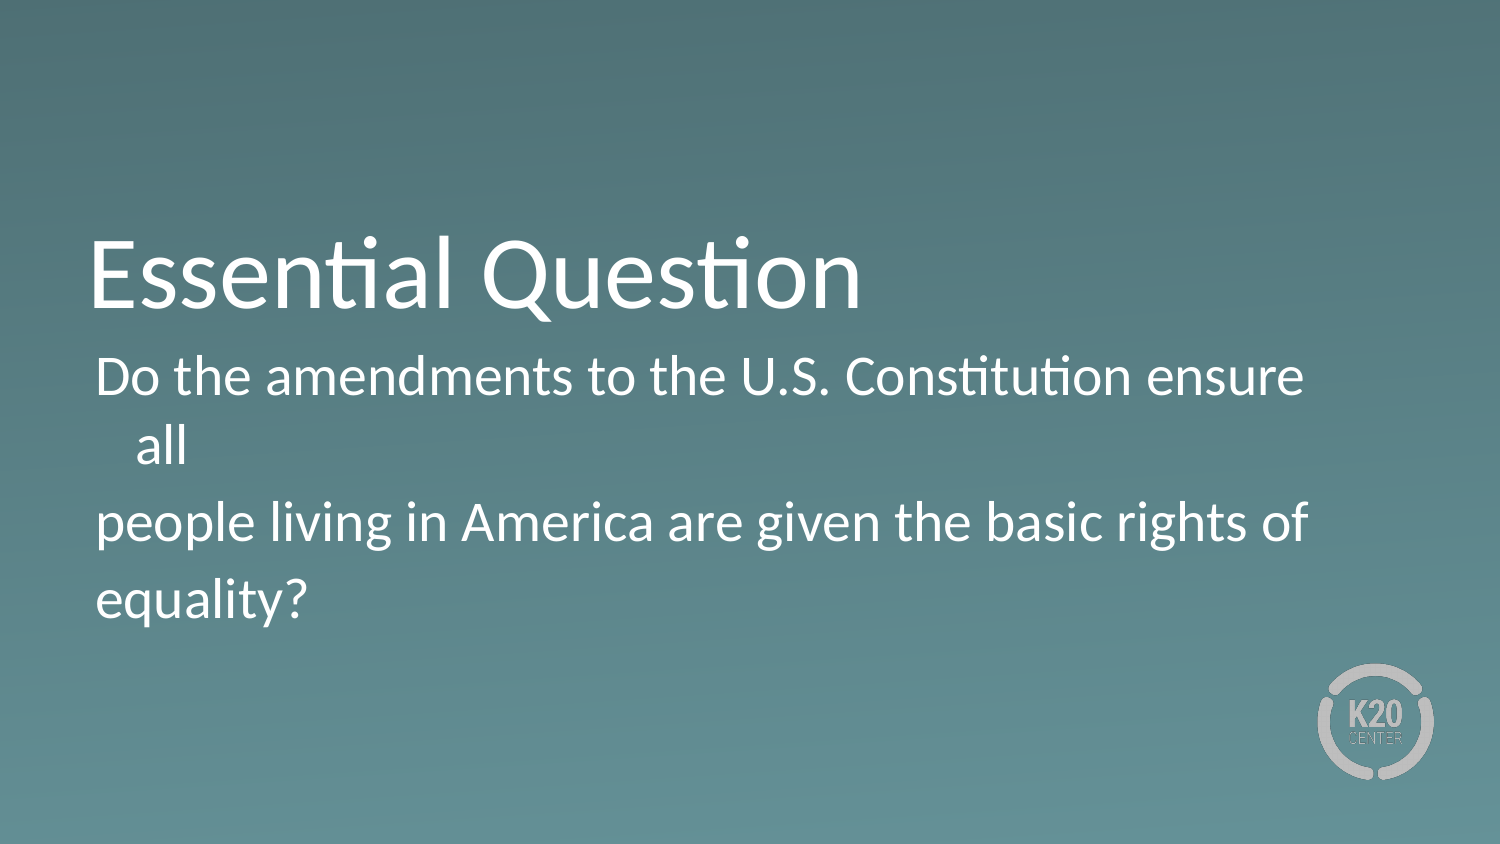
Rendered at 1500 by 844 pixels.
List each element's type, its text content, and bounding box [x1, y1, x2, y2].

picture [1300, 646, 1451, 797]
title Essential Question [86, 161, 1362, 330]
list Do the amendments to the U.S. Constitution ensure all people living in America are given the basic rights of equality? [47, 329, 1323, 664]
